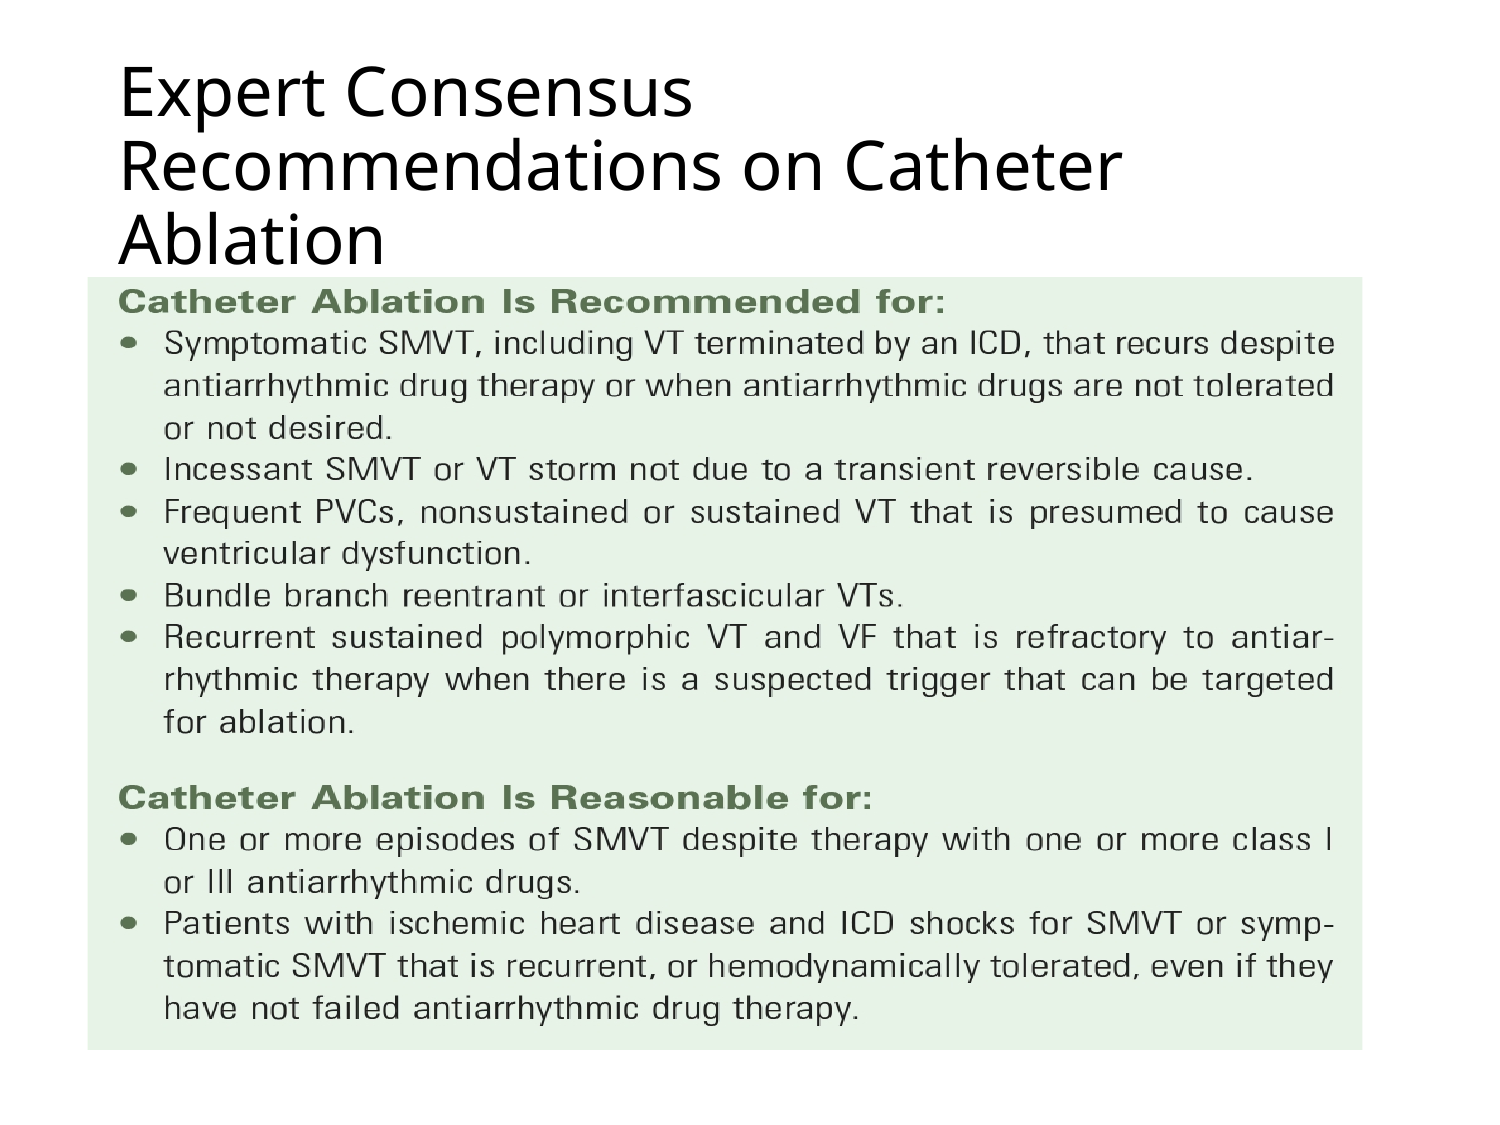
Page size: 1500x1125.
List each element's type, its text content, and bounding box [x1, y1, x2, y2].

title Expert Consensus Recommendations on Catheter Ablation [103, 59, 1397, 278]
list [87, 277, 1363, 1050]
